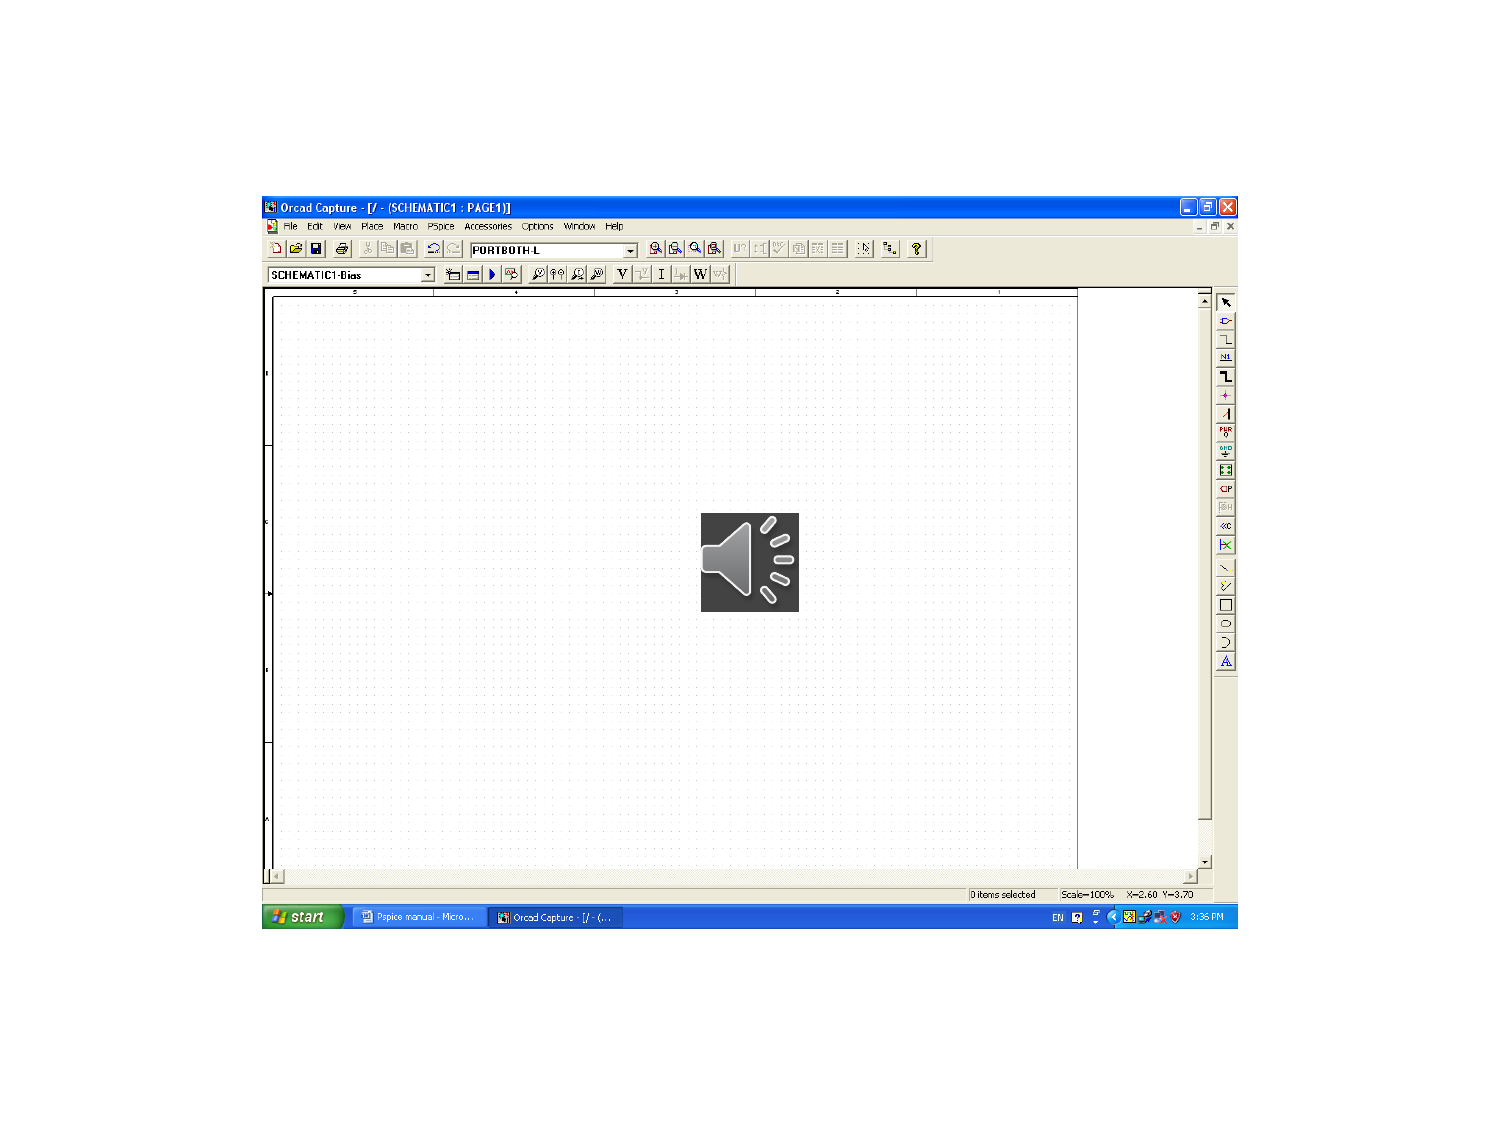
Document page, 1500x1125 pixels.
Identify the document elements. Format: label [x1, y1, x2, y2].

picture [262, 196, 1238, 929]
